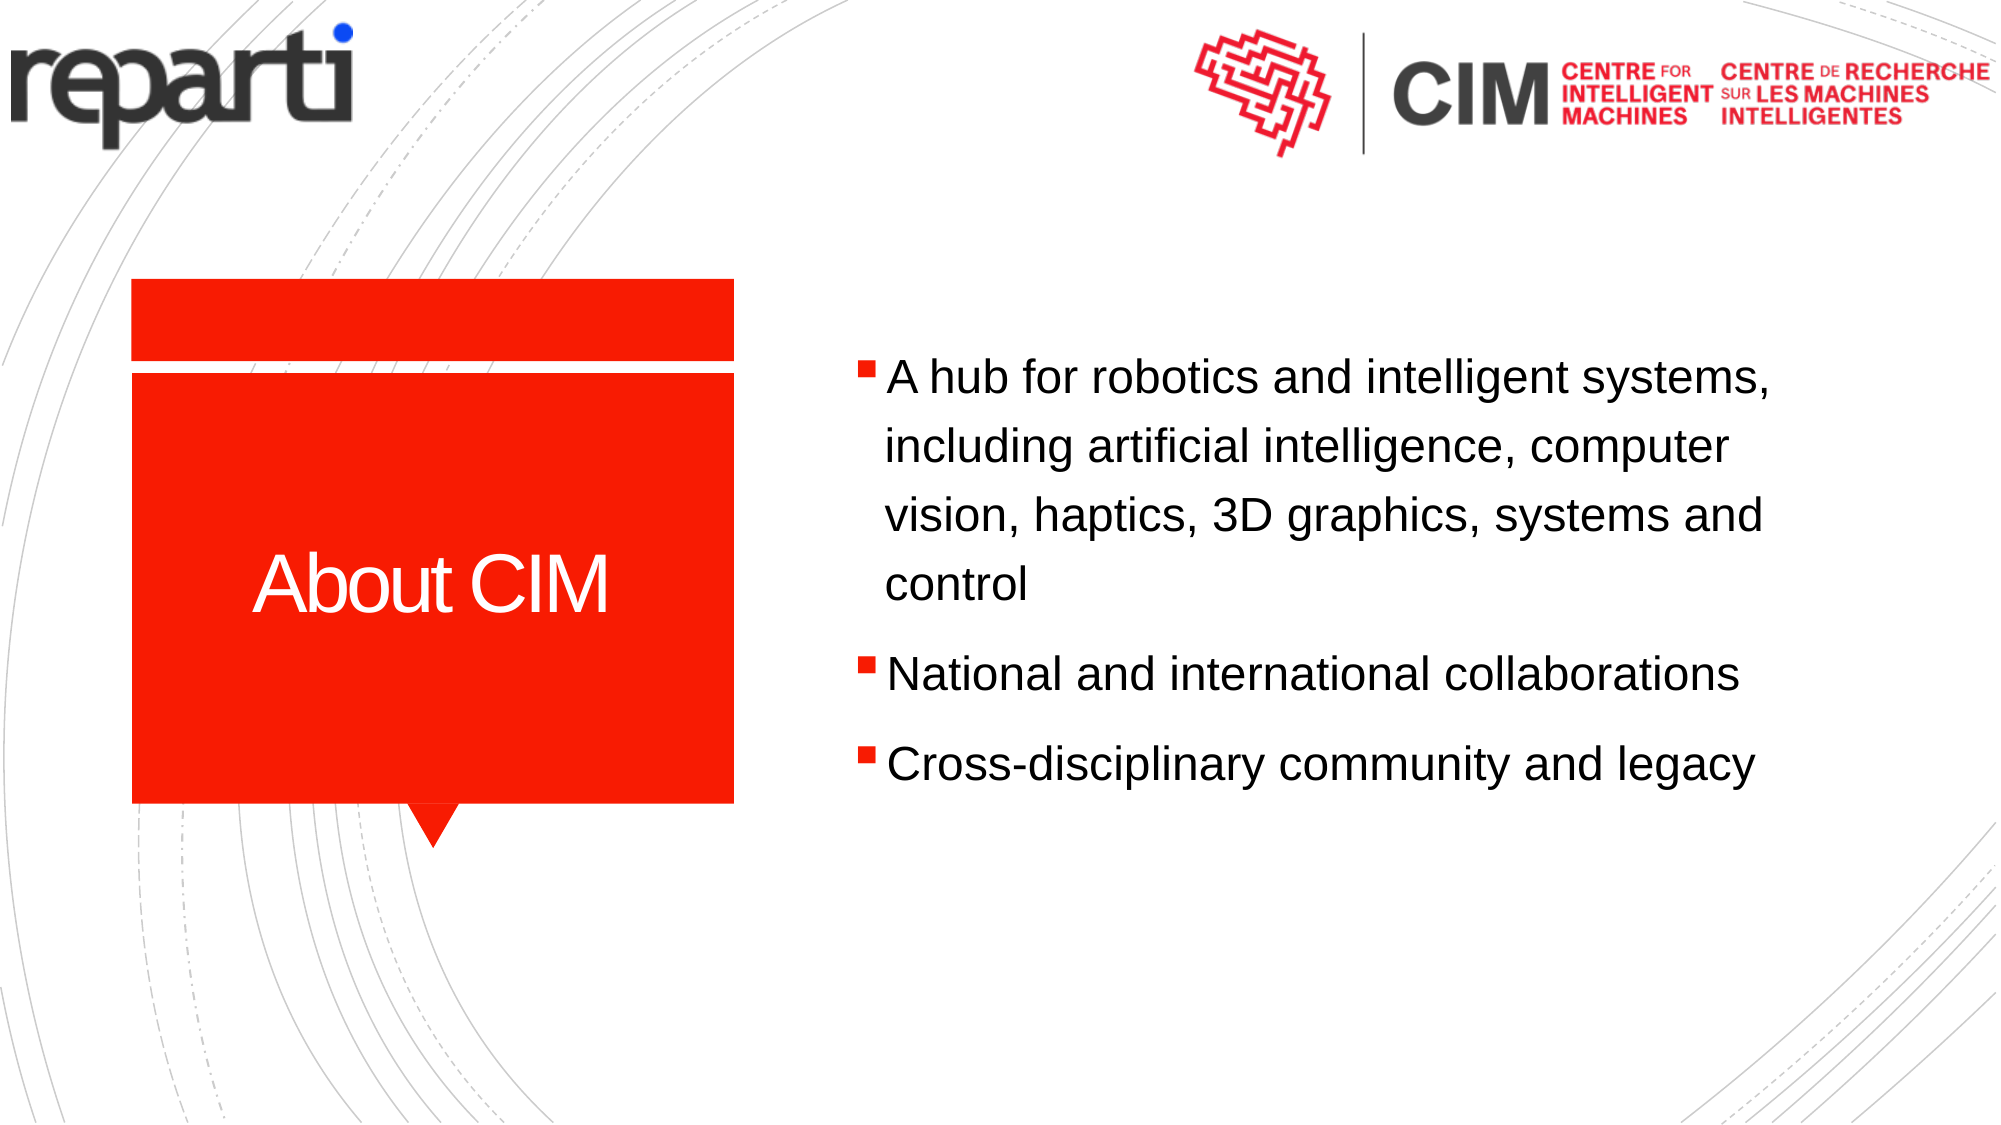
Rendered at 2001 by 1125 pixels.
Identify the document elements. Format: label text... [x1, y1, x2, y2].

picture [11, 0, 353, 174]
list A hub for robotics and intelligent systems, including artificial intelligence, computer vision, haptics, 3D graphics, systems and control National and international collaborations Cross-disciplinary community and legacy [839, 131, 1871, 994]
title About CIM [145, 384, 721, 789]
picture [1186, 20, 2000, 169]
